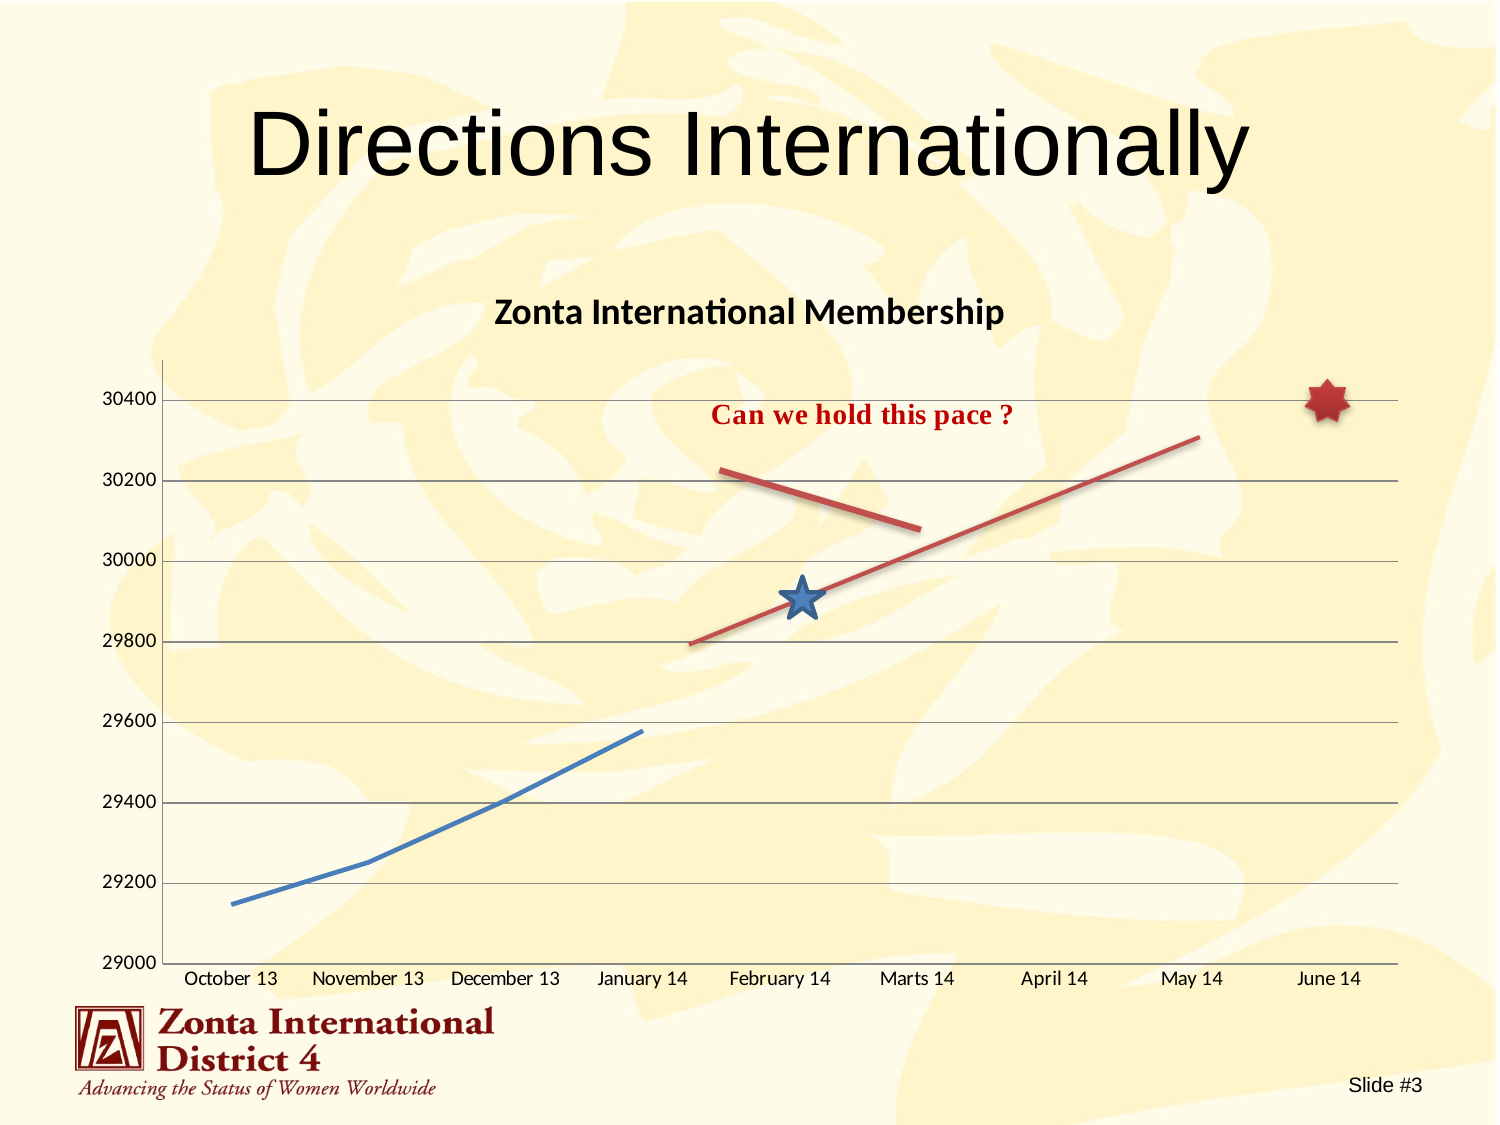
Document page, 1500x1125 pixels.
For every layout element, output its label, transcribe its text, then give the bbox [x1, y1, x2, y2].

title Directions Internationally [74, 44, 1426, 233]
picture [0, 0, 1500, 1125]
chart [74, 262, 1426, 1006]
